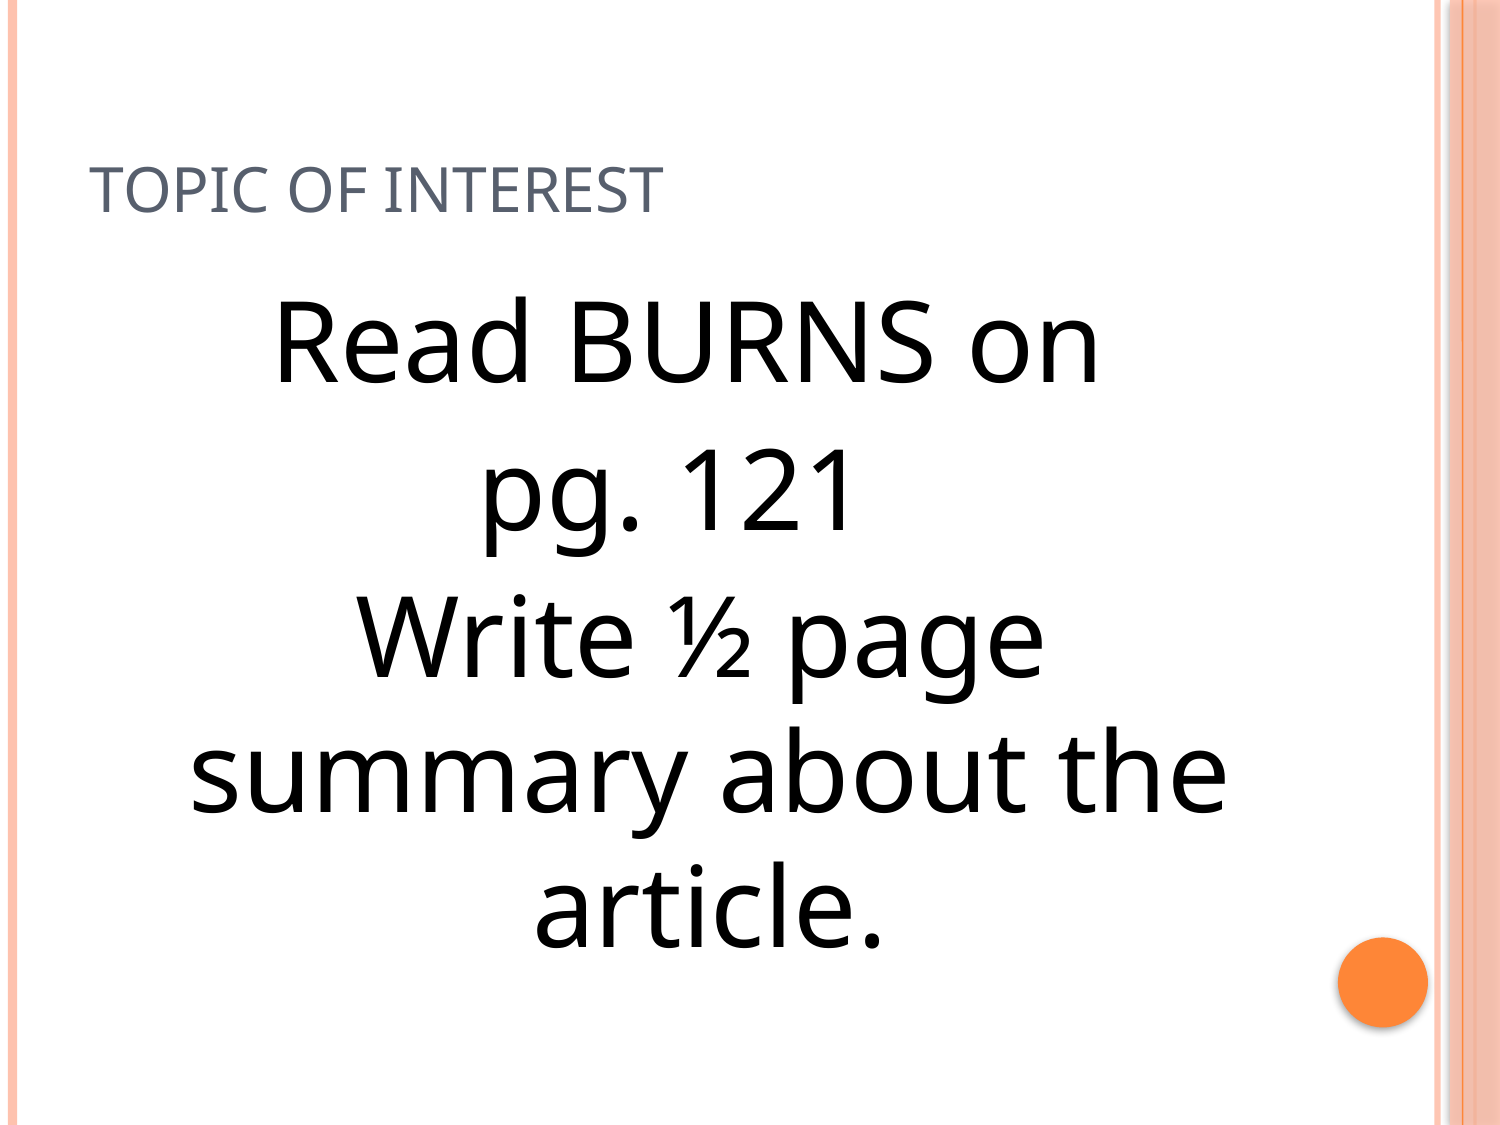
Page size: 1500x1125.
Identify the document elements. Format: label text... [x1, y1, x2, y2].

title Topic of Interest [75, 45, 1300, 233]
list Read BURNS on pg. 121 Write ½ page summary about the article. [75, 262, 1300, 1062]
